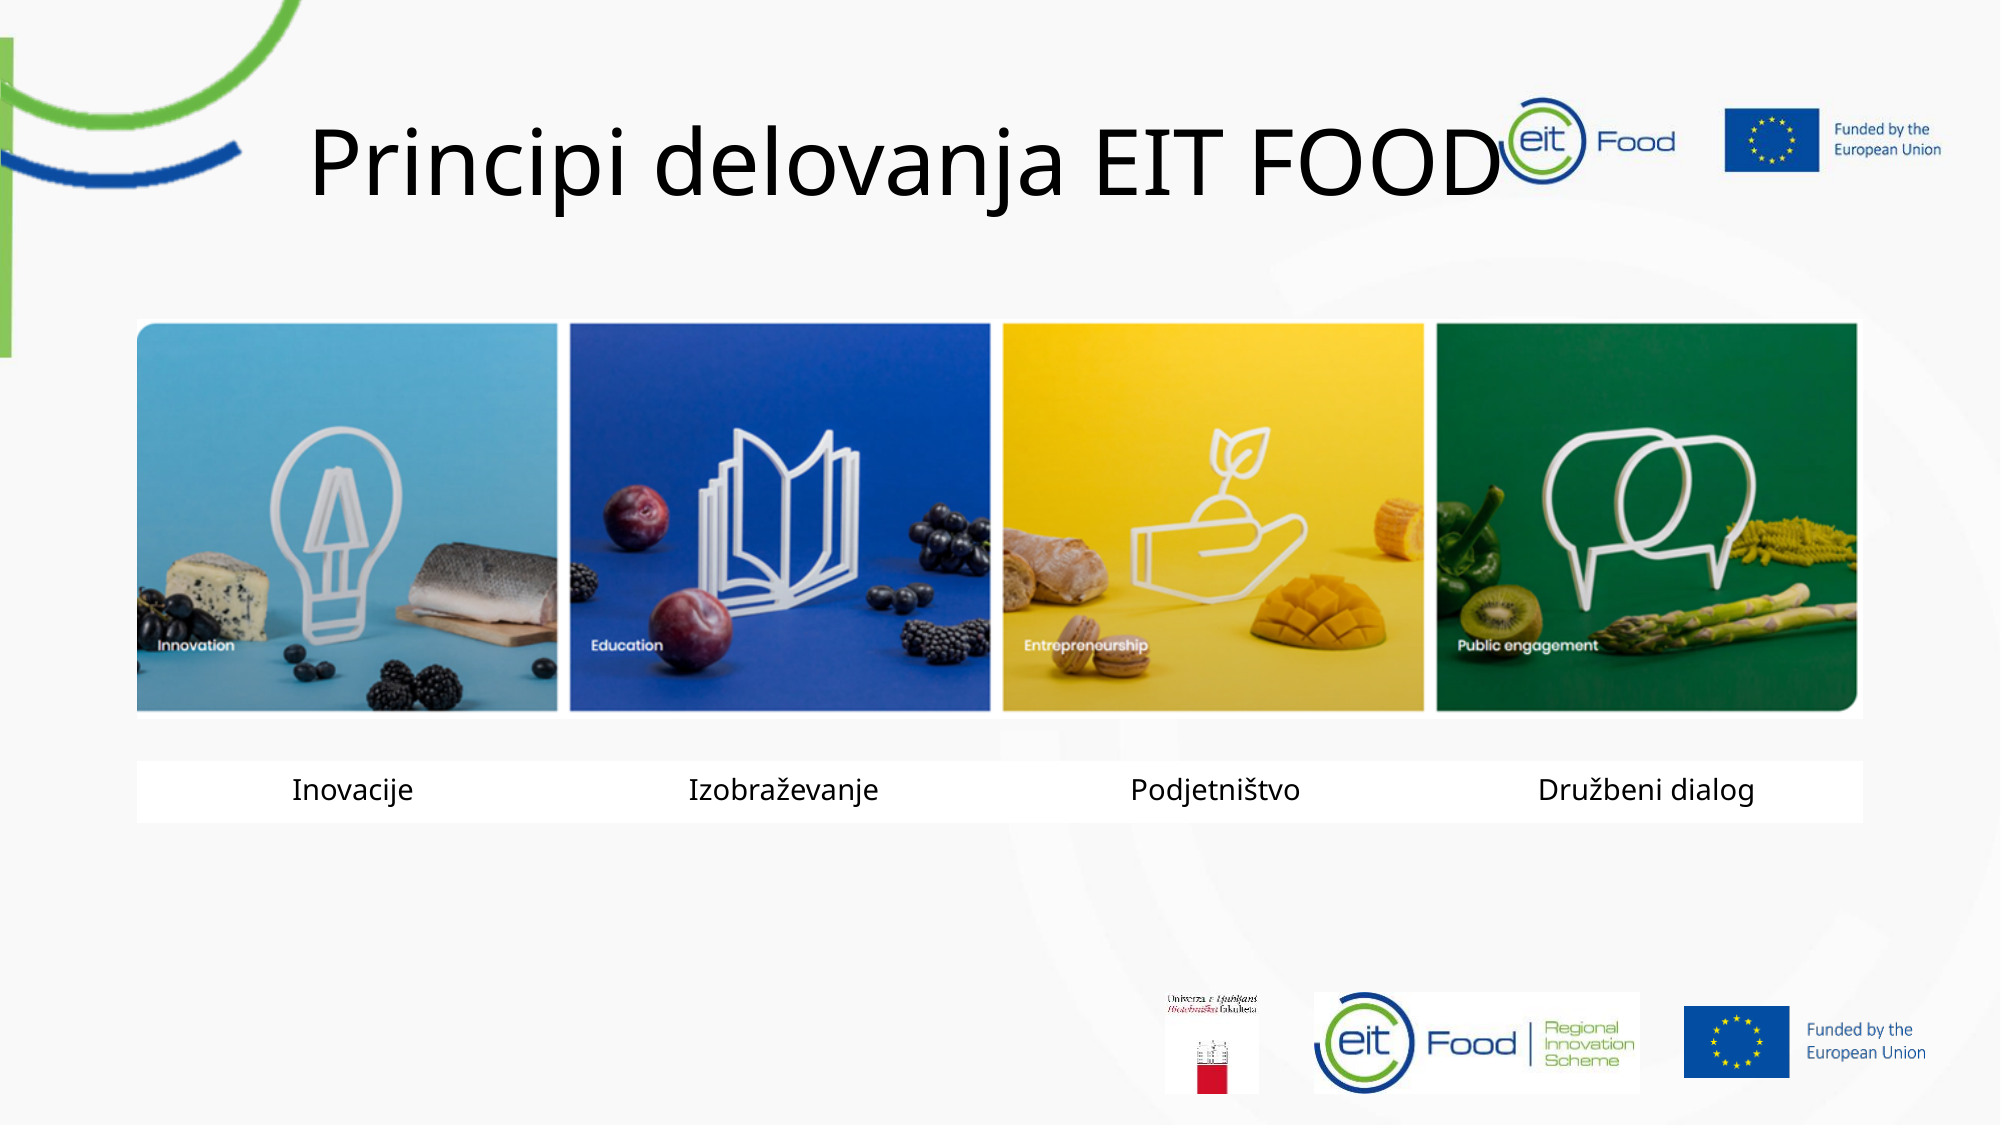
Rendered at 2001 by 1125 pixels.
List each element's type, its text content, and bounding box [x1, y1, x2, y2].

table_header Podjetništvo [1001, 762, 1430, 821]
table_header Družbeni dialog [1432, 762, 1861, 821]
table_header Inovacije [138, 762, 568, 821]
table_header Izobraževanje [570, 762, 999, 821]
title Principi delovanja EIT FOOD [292, 56, 2000, 274]
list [137, 319, 1863, 719]
picture [0, 0, 2001, 1125]
